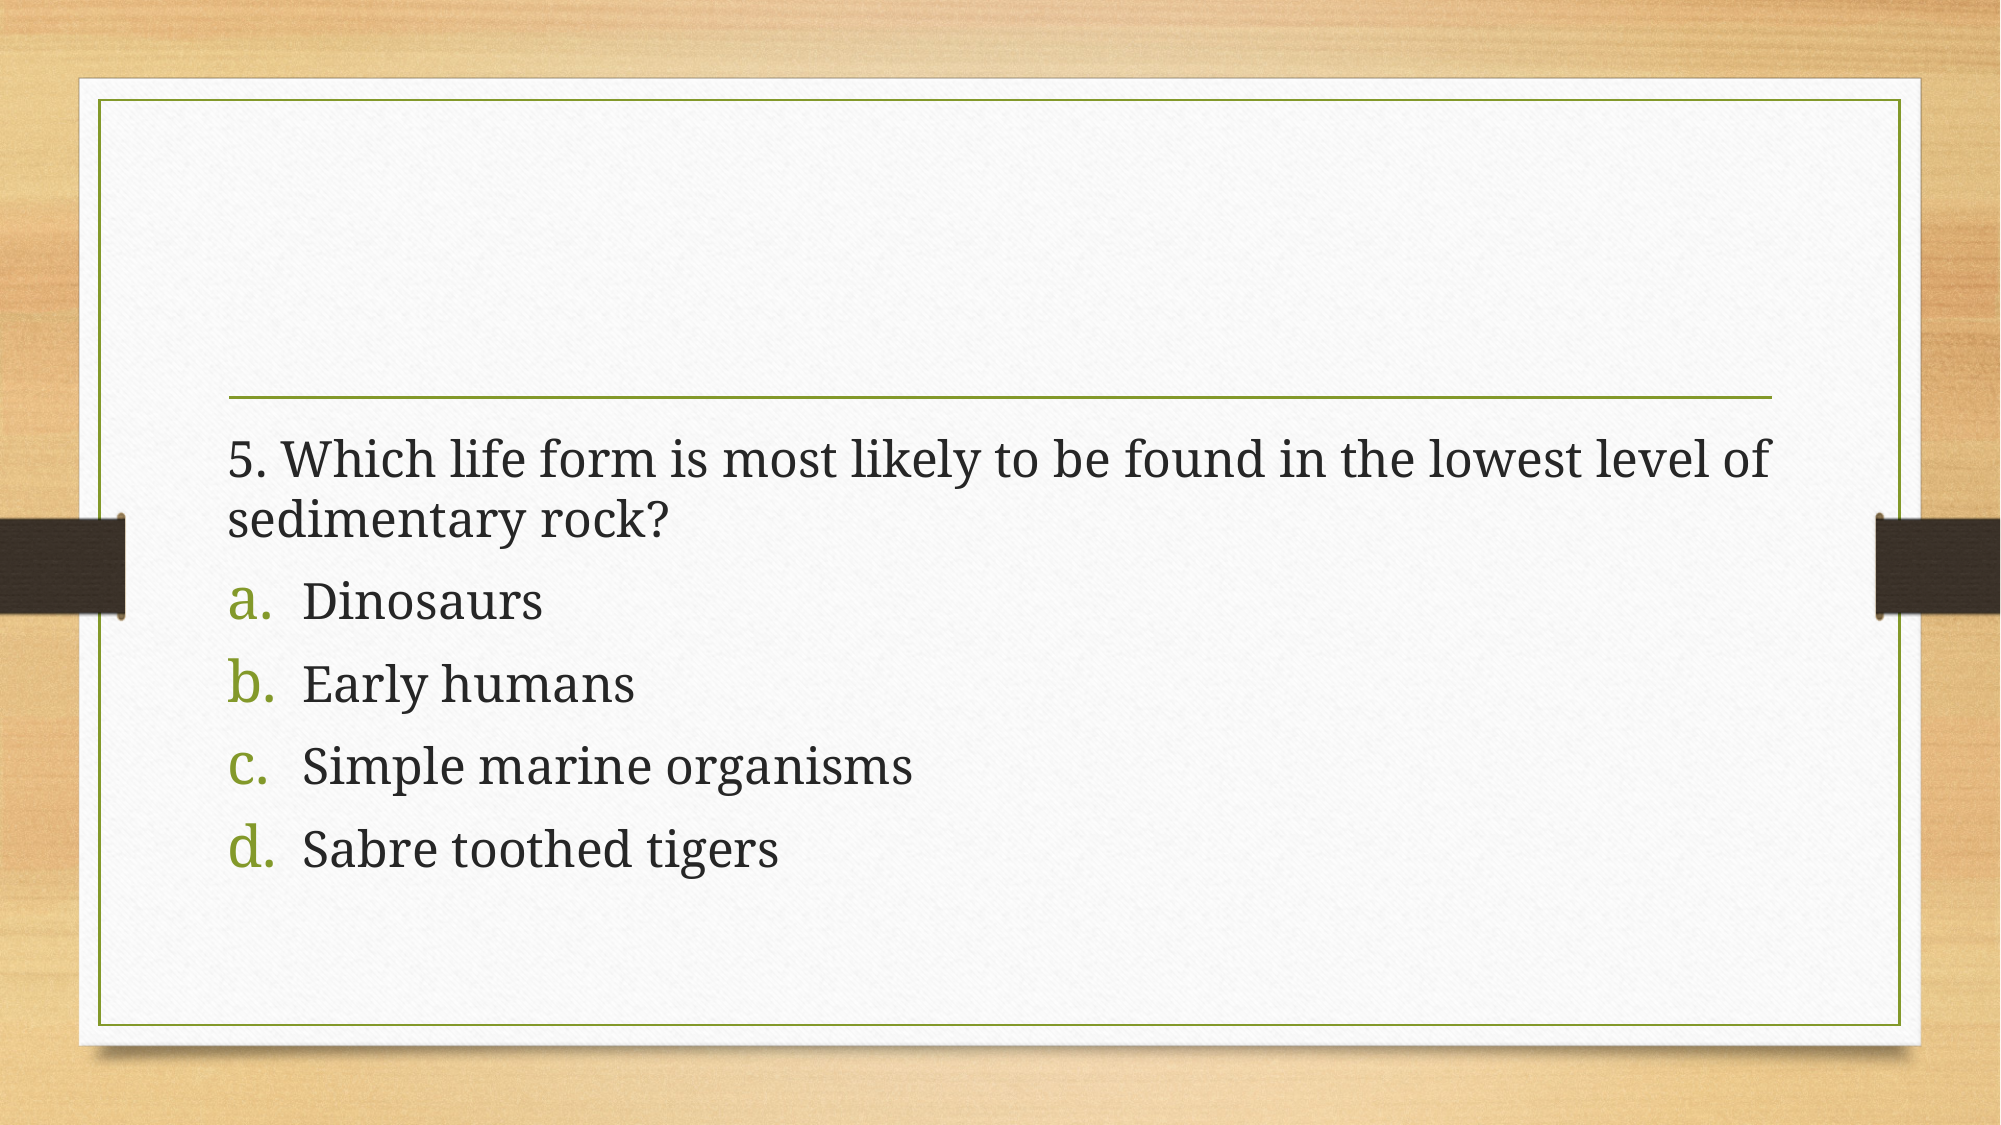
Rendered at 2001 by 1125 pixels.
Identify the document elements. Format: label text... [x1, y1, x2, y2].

picture [0, 0, 2001, 1125]
list 5. Which life form is most likely to be found in the lowest level of sedimentary rock? Dinosaurs Early humans Simple marine organisms Sabre toothed tigers [212, 419, 1788, 964]
